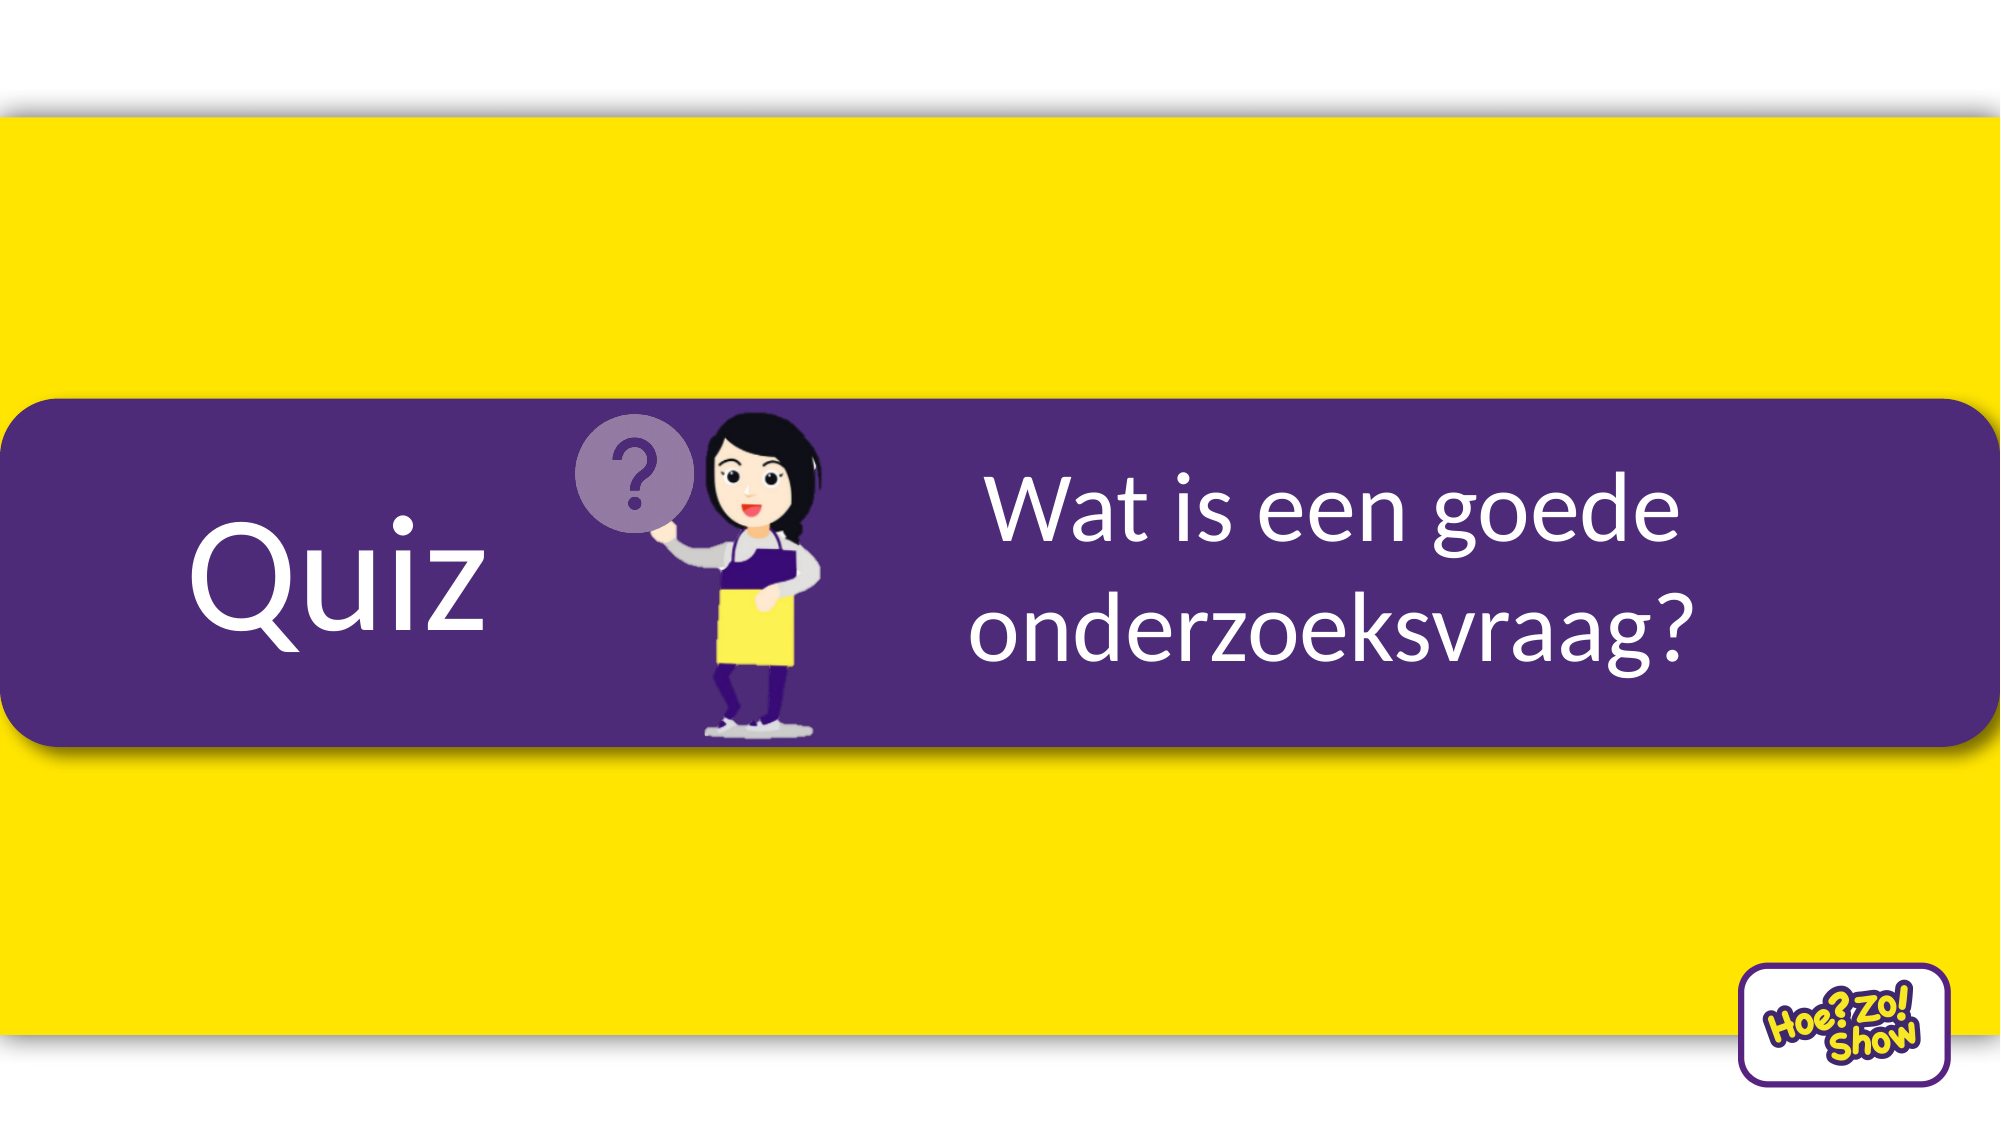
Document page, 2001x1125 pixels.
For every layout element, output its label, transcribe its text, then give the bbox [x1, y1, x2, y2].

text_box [899, 398, 2000, 747]
picture [0, 0, 2001, 1125]
text_box Quiz [170, 747, 827, 791]
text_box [0, 398, 634, 747]
